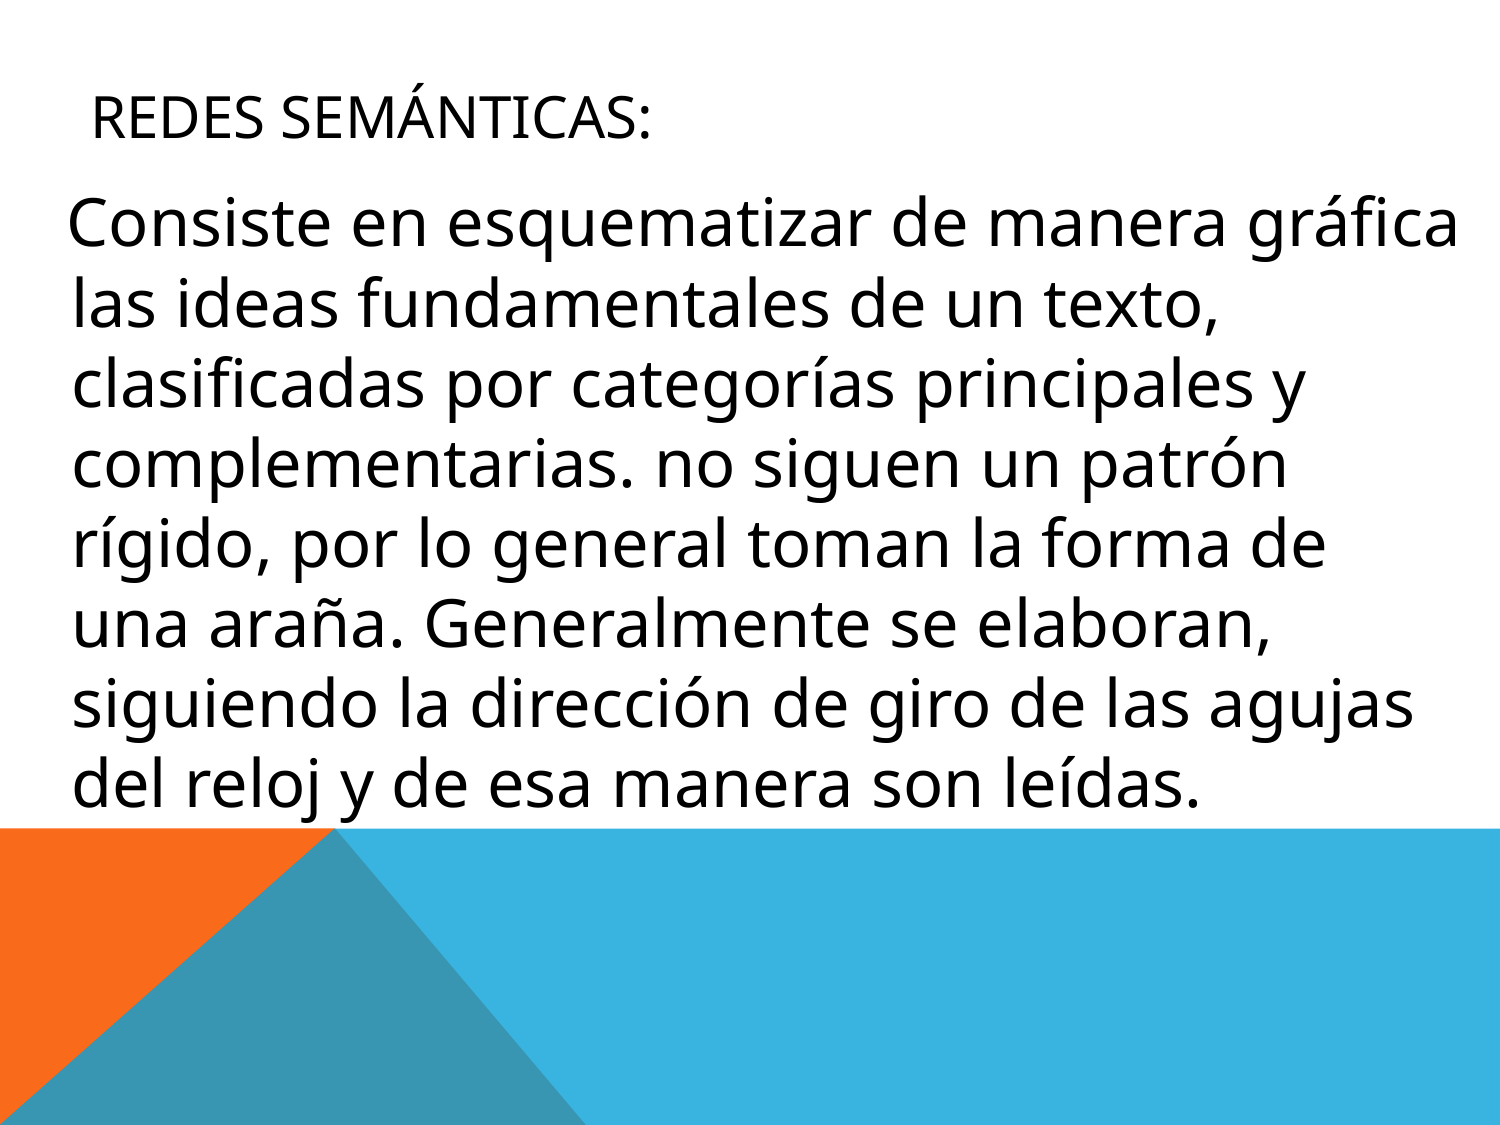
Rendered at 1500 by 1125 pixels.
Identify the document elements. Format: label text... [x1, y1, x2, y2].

title Redes Semánticas: [75, 45, 1425, 172]
list Consiste en esquematizar de manera gráfica las ideas fundamentales de un texto, clasificadas por categorías principales y complementarias. no siguen un patrón rígido, por lo general toman la forma de una araña. Generalmente se elaboran, siguiendo la dirección de giro de las agujas del reloj y de esa manera son leídas. [0, 172, 1483, 1106]
